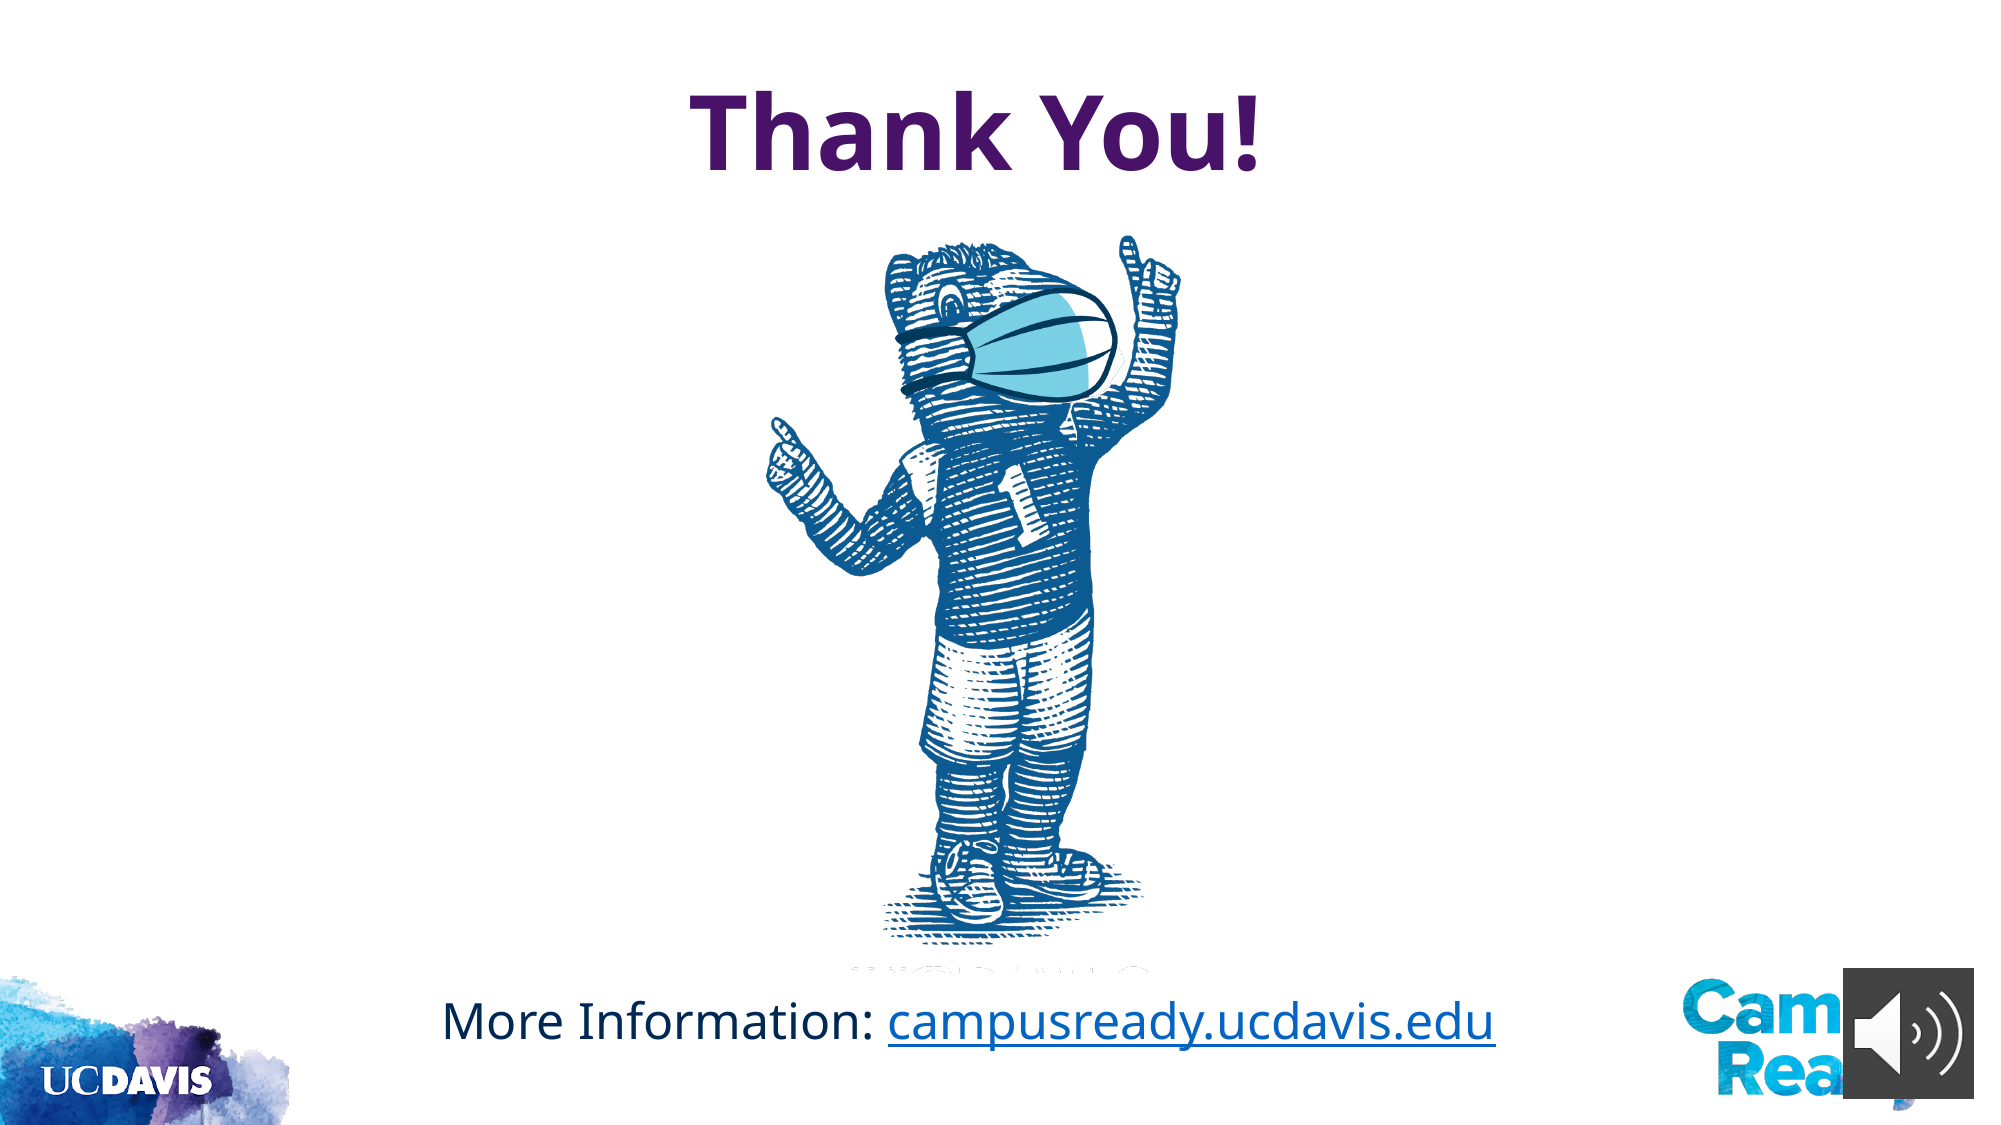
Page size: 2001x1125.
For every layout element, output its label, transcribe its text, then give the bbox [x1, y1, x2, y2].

picture [0, 0, 2001, 1125]
text_box Thank You! More Information: campusready.ucdavis.edu [148, 58, 1802, 994]
